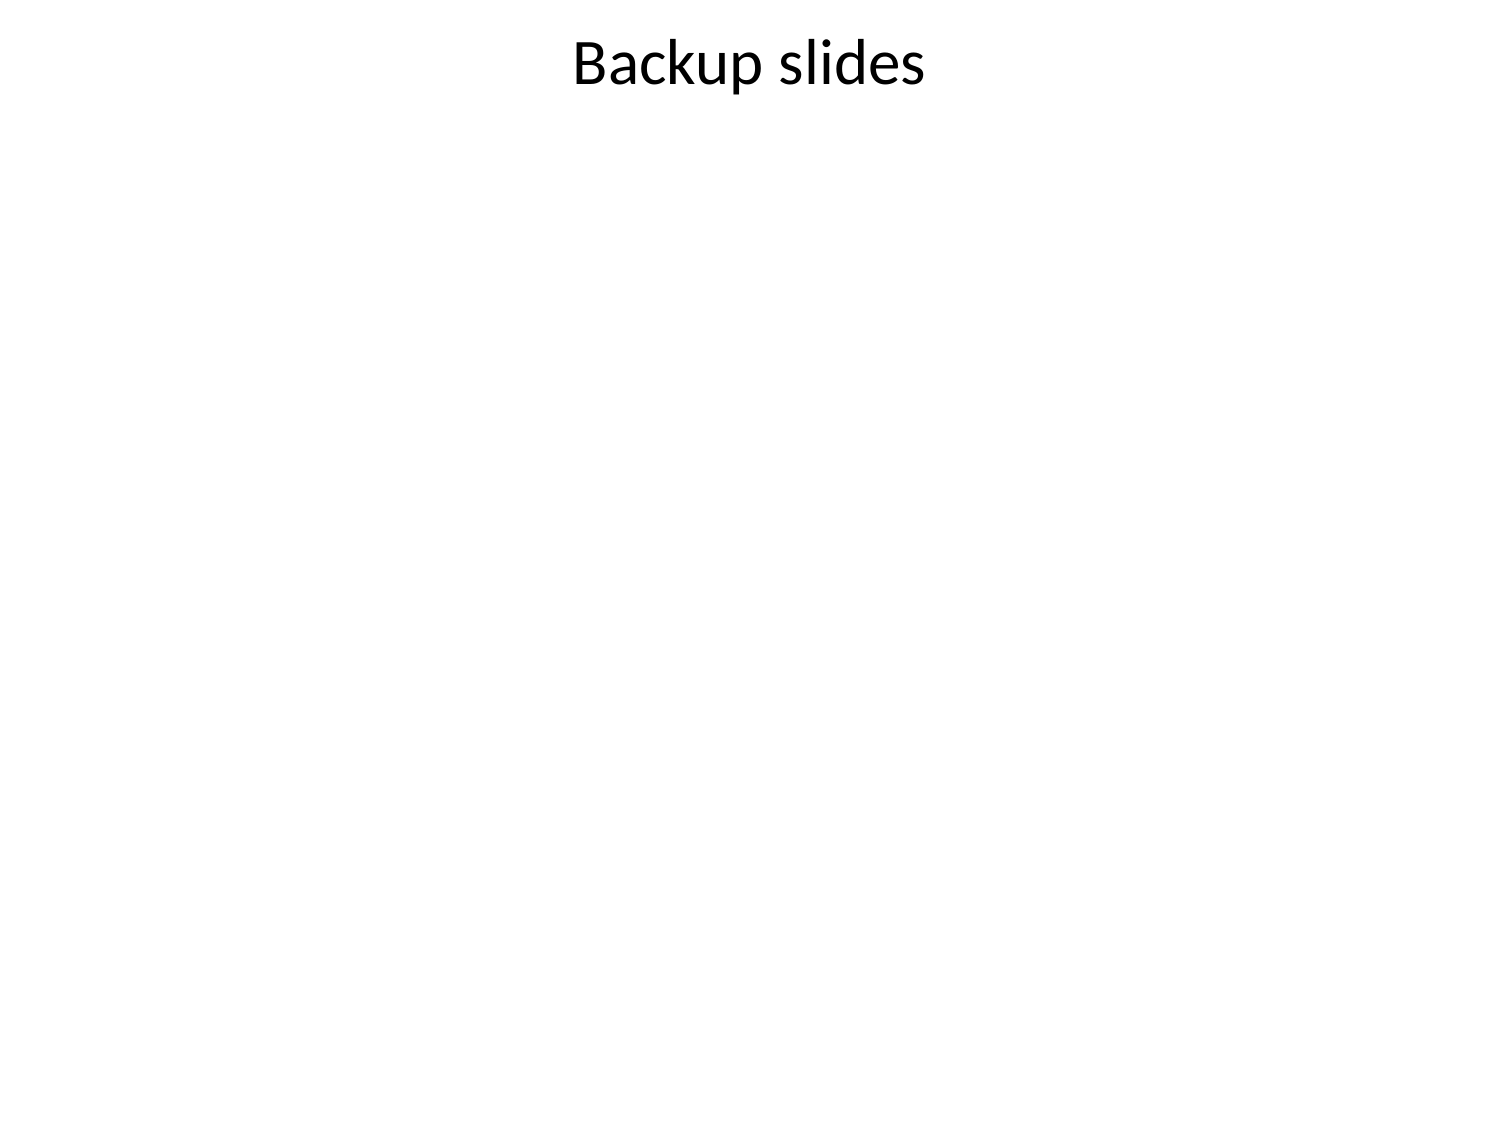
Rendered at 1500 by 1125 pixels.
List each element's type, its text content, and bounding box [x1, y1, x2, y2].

title Backup slides [75, 11, 1425, 106]
